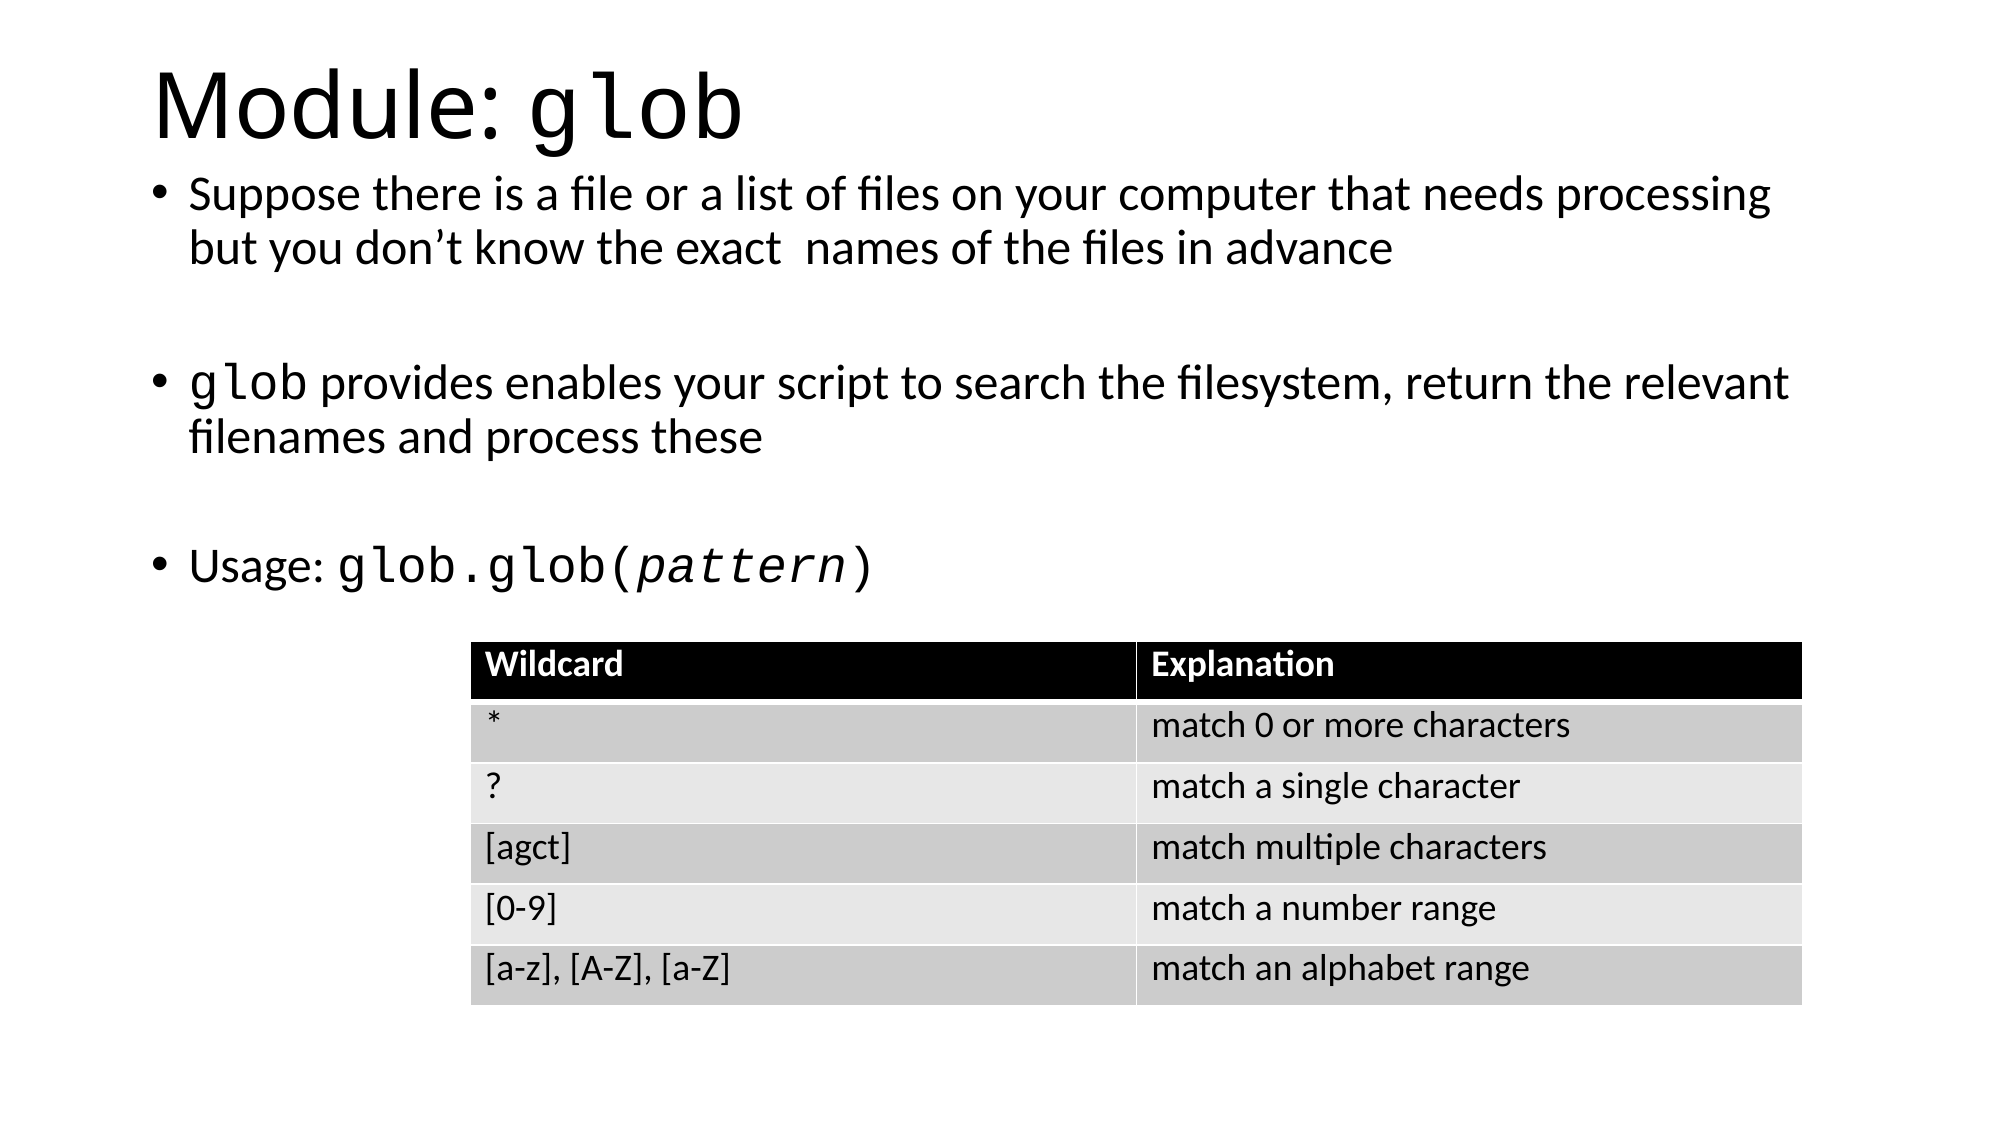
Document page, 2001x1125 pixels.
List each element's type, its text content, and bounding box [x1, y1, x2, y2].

table_cell [a-z], [A-Z], [a-Z] [471, 946, 1136, 1005]
table_cell match multiple characters [1137, 824, 1802, 883]
table_cell match a number range [1137, 885, 1802, 944]
table_cell ? [471, 764, 1136, 823]
table_cell match an alphabet range [1137, 946, 1802, 1005]
table_header Wildcard [471, 642, 1136, 699]
table_header Explanation [1137, 642, 1802, 699]
table_cell match 0 or more characters [1137, 705, 1802, 762]
table_cell * [471, 705, 1136, 762]
table_cell match a single character [1137, 764, 1802, 823]
table_cell [0-9] [471, 885, 1136, 944]
list Suppose there is a file or a list of files on your computer that needs processing but you don’t know the exact names of the files in advance glob provides enables your script to search the filesystem, return the relevant filenames and process these Usage: glob.glob(pattern) [136, 159, 1862, 874]
table_cell [agct] [471, 824, 1136, 883]
title Module: glob [136, 0, 1862, 159]
